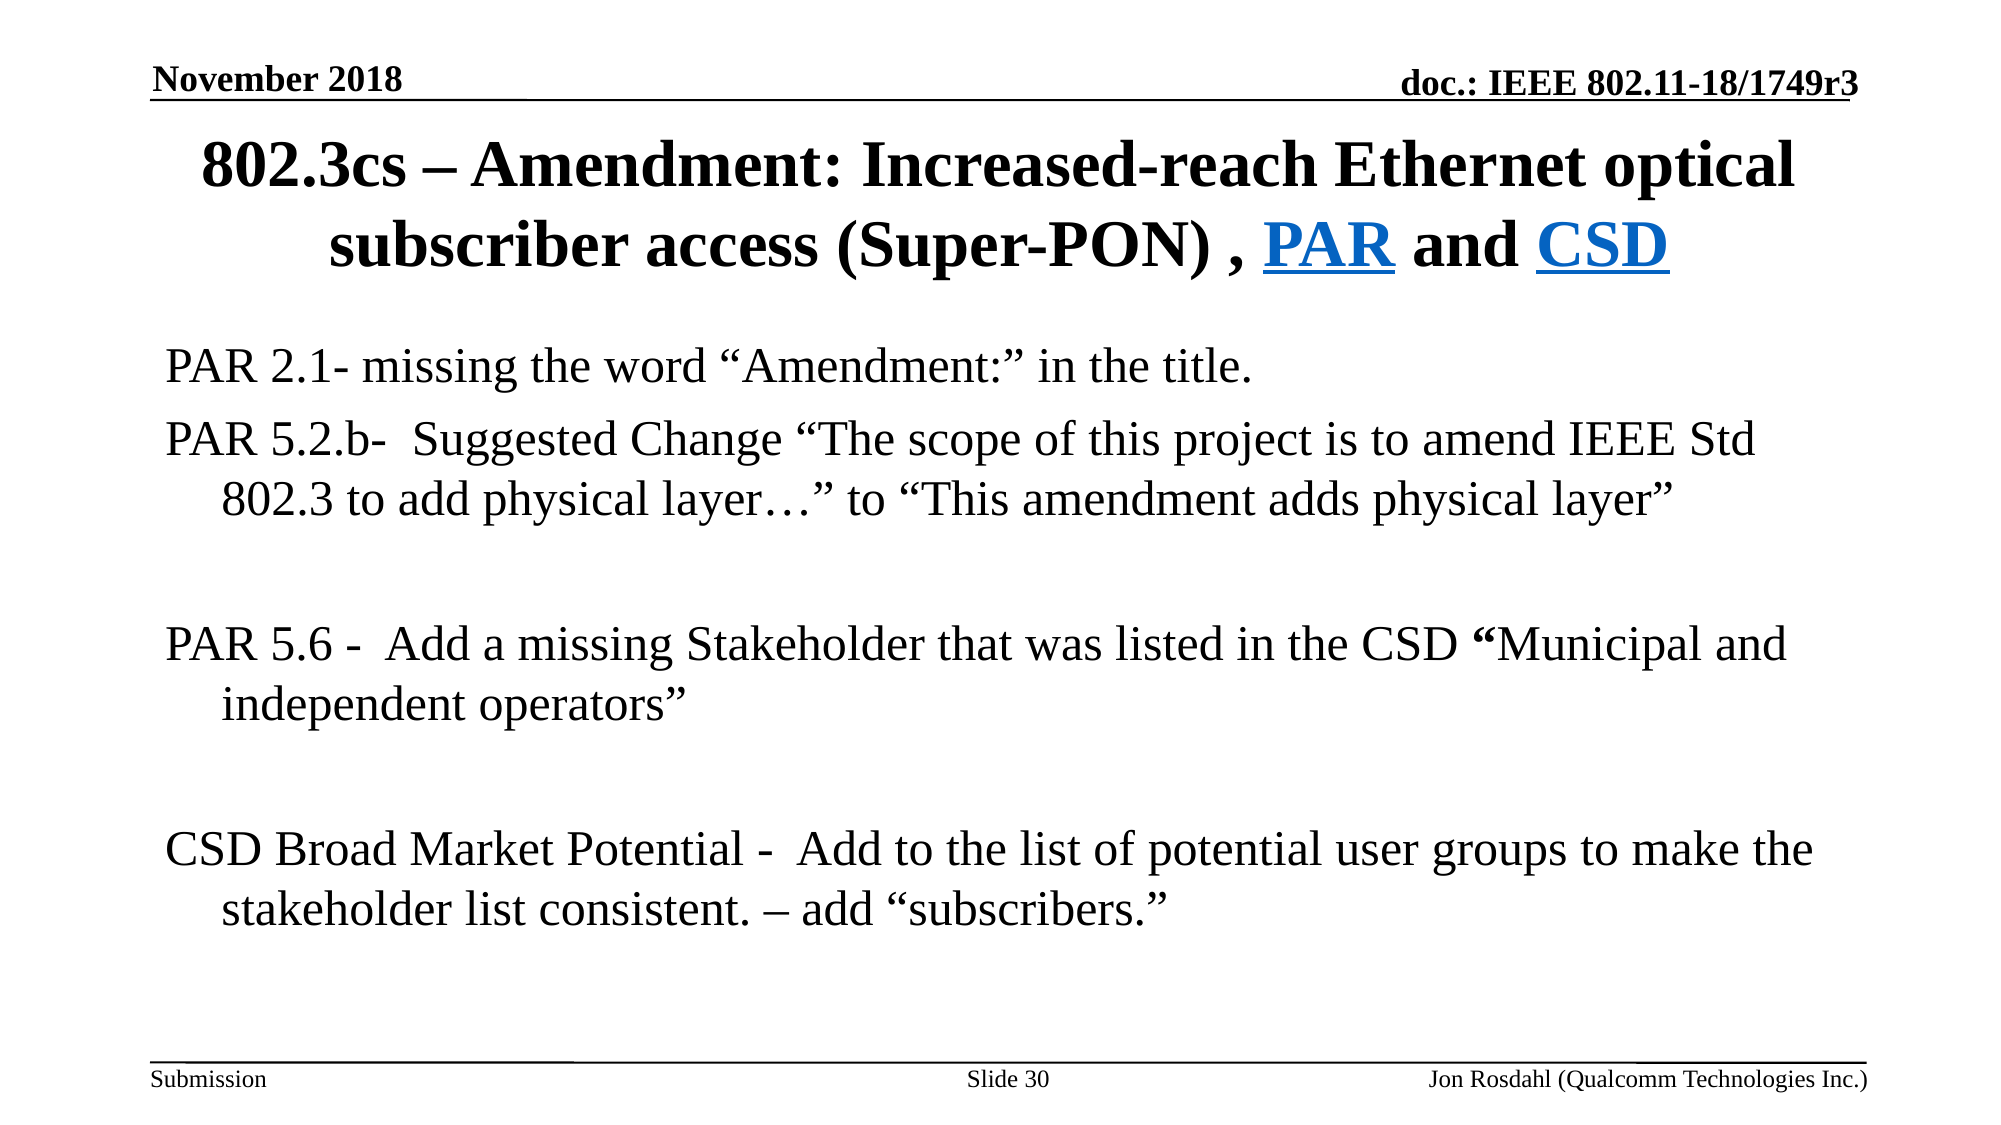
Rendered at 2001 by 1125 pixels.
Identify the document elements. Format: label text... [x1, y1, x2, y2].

footer Jon Rosdahl (Qualcomm Technologies Inc.) [1171, 1061, 1869, 1093]
slide_number Slide 30 [950, 1061, 1067, 1123]
list PAR 2.1- missing the word “Amendment:” in the title. PAR 5.2.b- Suggested Change “The scope of this project is to amend IEEE Std 802.3 to add physical layer…” to “This amendment adds physical layer” PAR 5.6 - Add a missing Stakeholder that was listed in the CSD “Municipal and independent operators” CSD Broad Market Potential - Add to the list of potential user groups to make the stakeholder list consistent. – add “subscribers.” [149, 324, 1850, 1000]
title 802.3cs – Amendment: Increased-reach Ethernet optical subscriber access (Super-PON) , PAR and CSD [149, 112, 1850, 288]
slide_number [152, 54, 563, 100]
